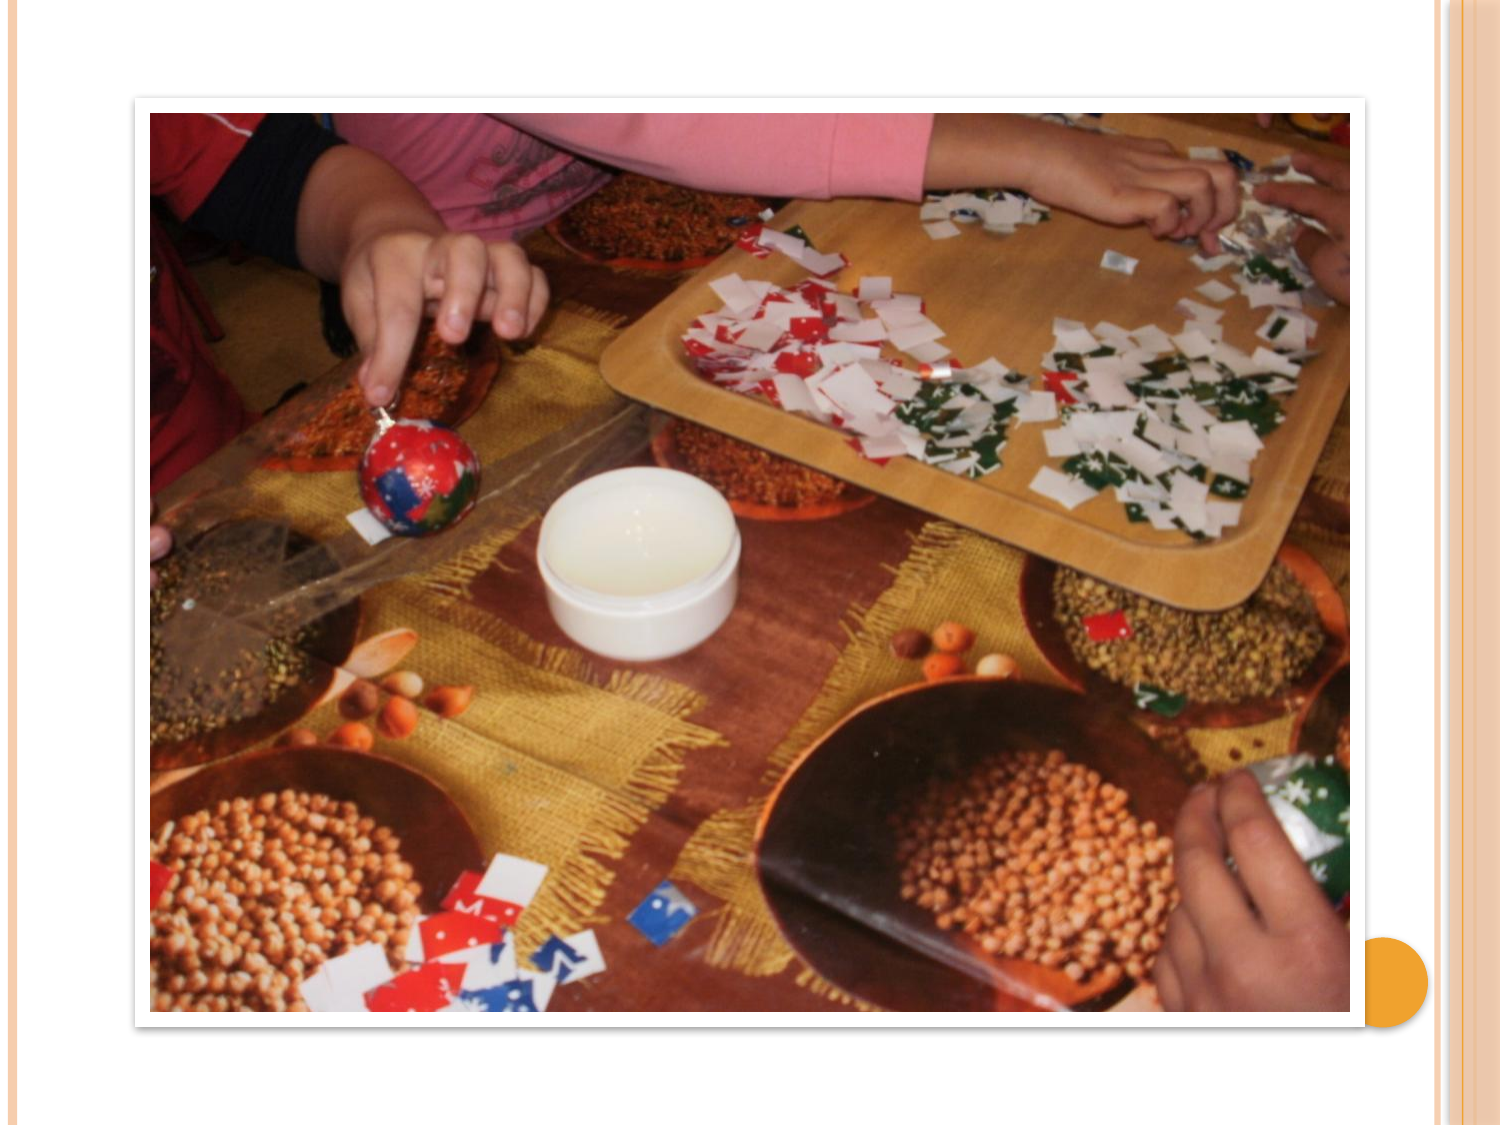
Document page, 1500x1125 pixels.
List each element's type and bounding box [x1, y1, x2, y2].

picture [149, 111, 1351, 1013]
